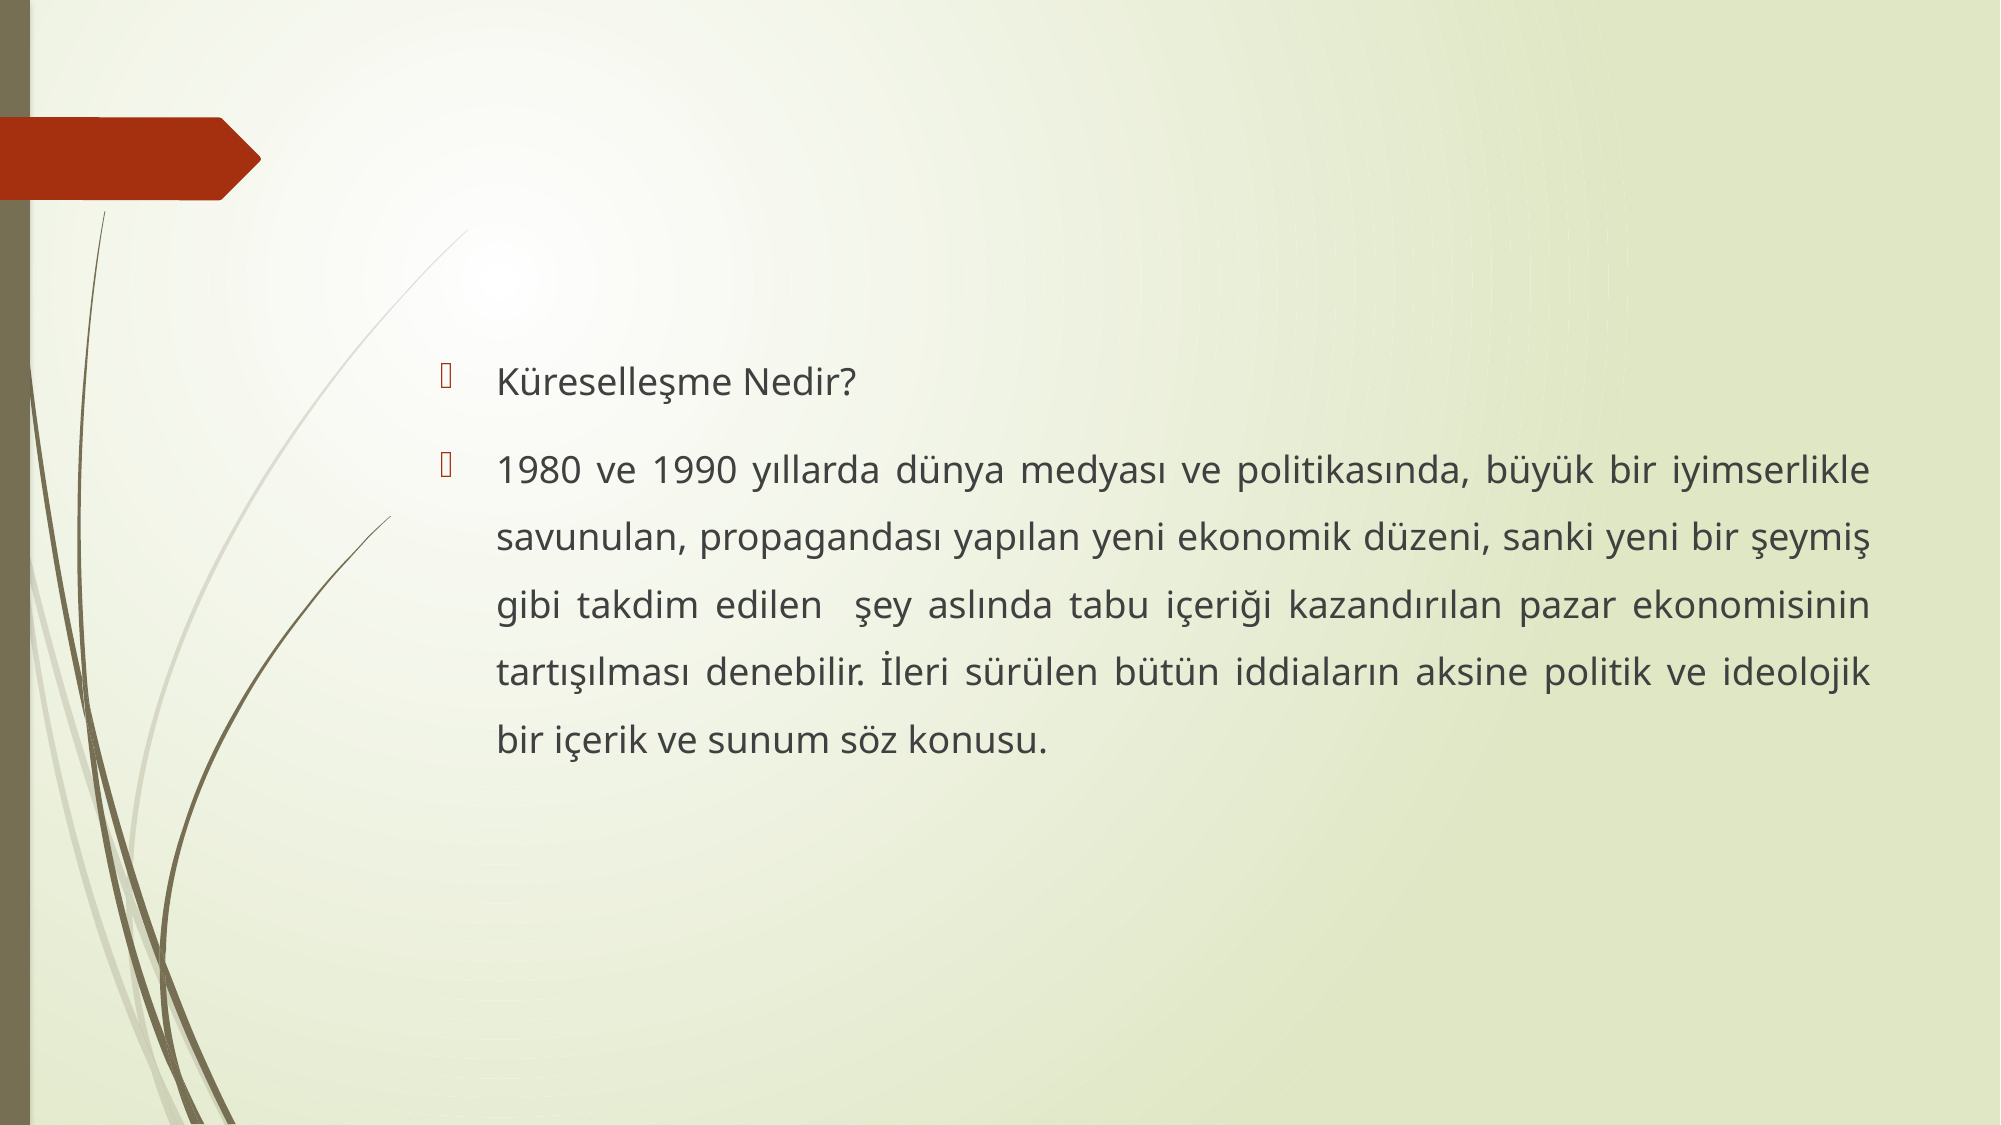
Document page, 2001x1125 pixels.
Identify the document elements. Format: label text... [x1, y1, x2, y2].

list Küreselleşme Nedir? 1980 ve 1990 yıllarda dünya medyası ve politikasında, büyük bir iyimserlikle savunulan, propagandası yapılan yeni ekonomik düzeni, sanki yeni bir şeymiş gibi takdim edilen şey aslında tabu içeriği kazandırılan pazar ekonomisinin tartışılması denebilir. İleri sürülen bütün iddiaların aksine politik ve ideolojik bir içerik ve sunum söz konusu. [424, 350, 1888, 970]
